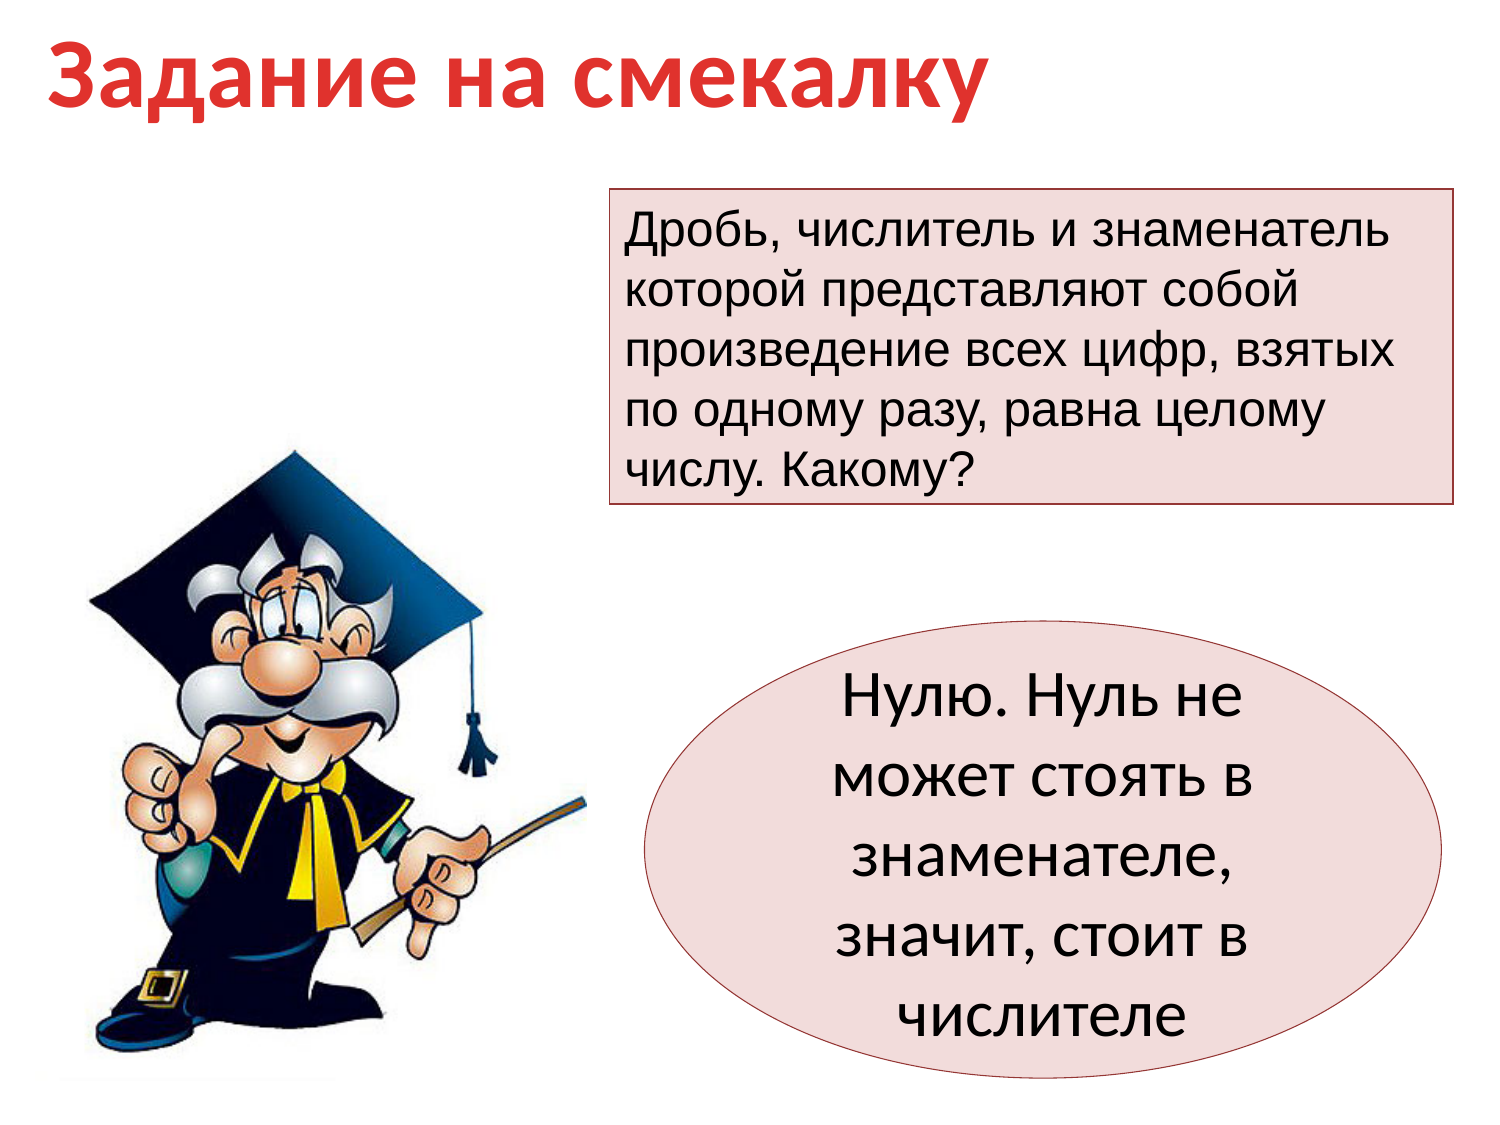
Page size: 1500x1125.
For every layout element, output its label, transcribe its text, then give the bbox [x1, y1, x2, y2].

picture [34, 433, 587, 1081]
text_box Дробь, числитель и знаменатель которой представляют собой произведение всех цифр, взятых по одному разу, равна целому числу. Какому? [609, 189, 1454, 504]
text_box Нулю. Нуль не может стоять в знаменателе, значит, стоит в числителе [642, 618, 1444, 1081]
text_box Задание на смекалку [32, 0, 1007, 135]
